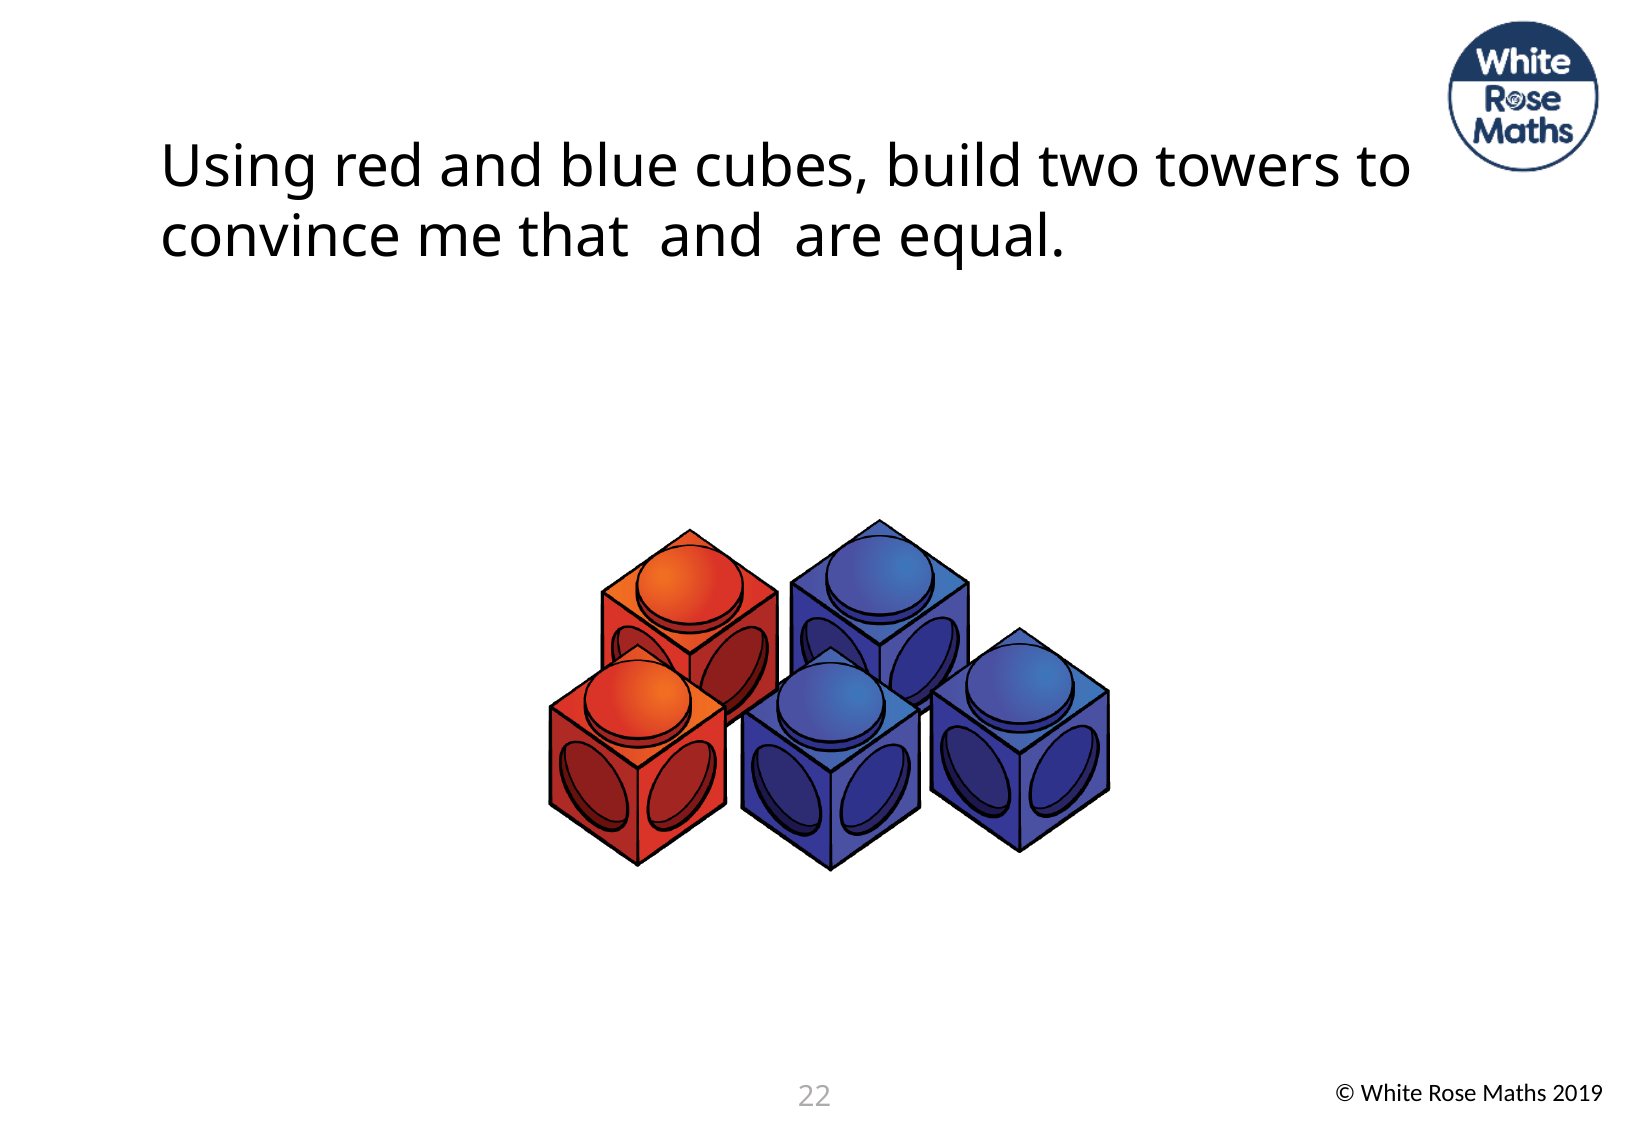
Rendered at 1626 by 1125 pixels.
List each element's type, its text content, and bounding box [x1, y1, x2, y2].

slide_number 22 [776, 1069, 854, 1125]
picture [1444, 17, 1602, 175]
picture [535, 477, 1123, 900]
